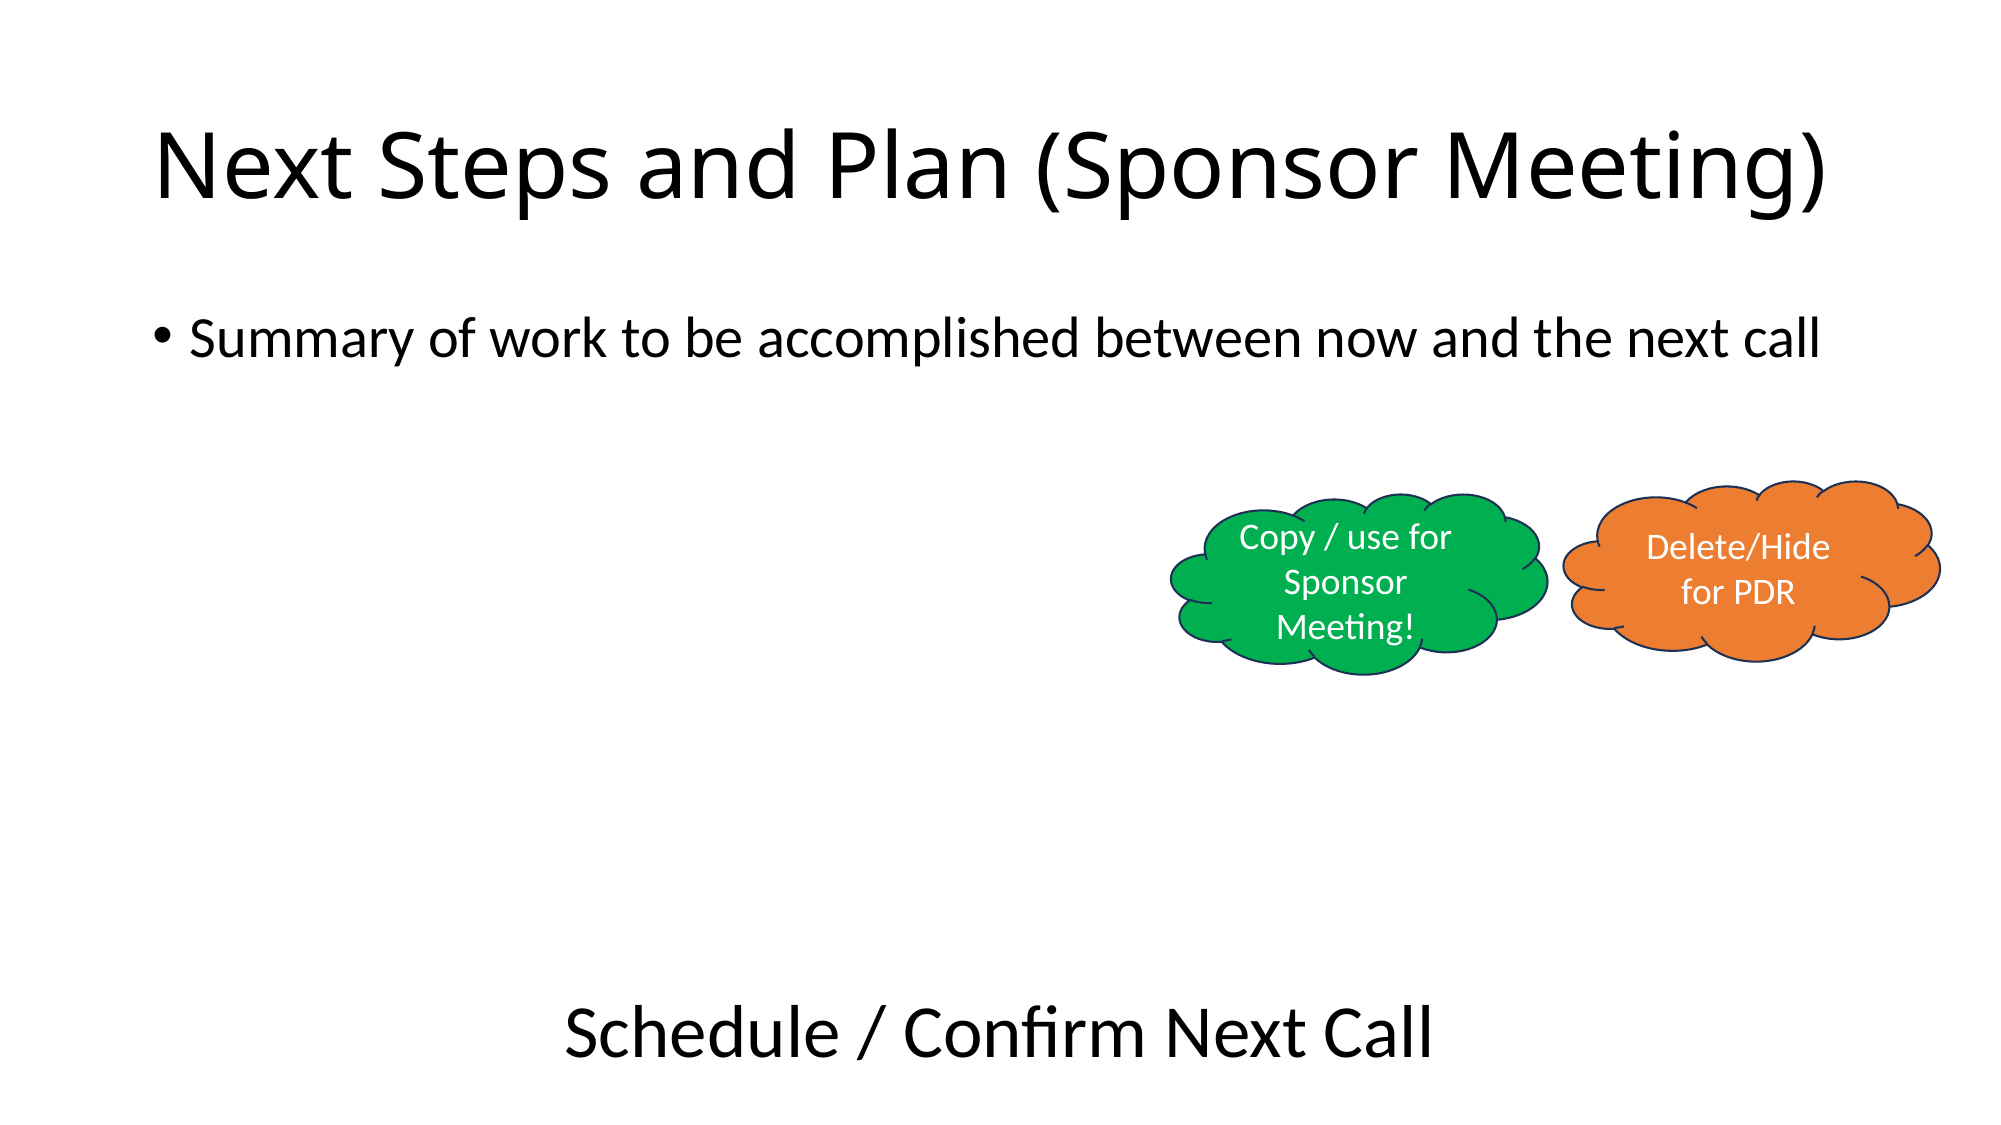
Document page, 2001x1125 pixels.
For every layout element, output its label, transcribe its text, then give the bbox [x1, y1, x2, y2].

list Summary of work to be accomplished between now and the next call [137, 299, 1863, 1014]
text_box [1171, 480, 1940, 675]
title Next Steps and Plan (Sponsor Meeting) [137, 59, 1863, 278]
text_box Schedule / Confirm Next Call [549, 974, 1451, 1080]
